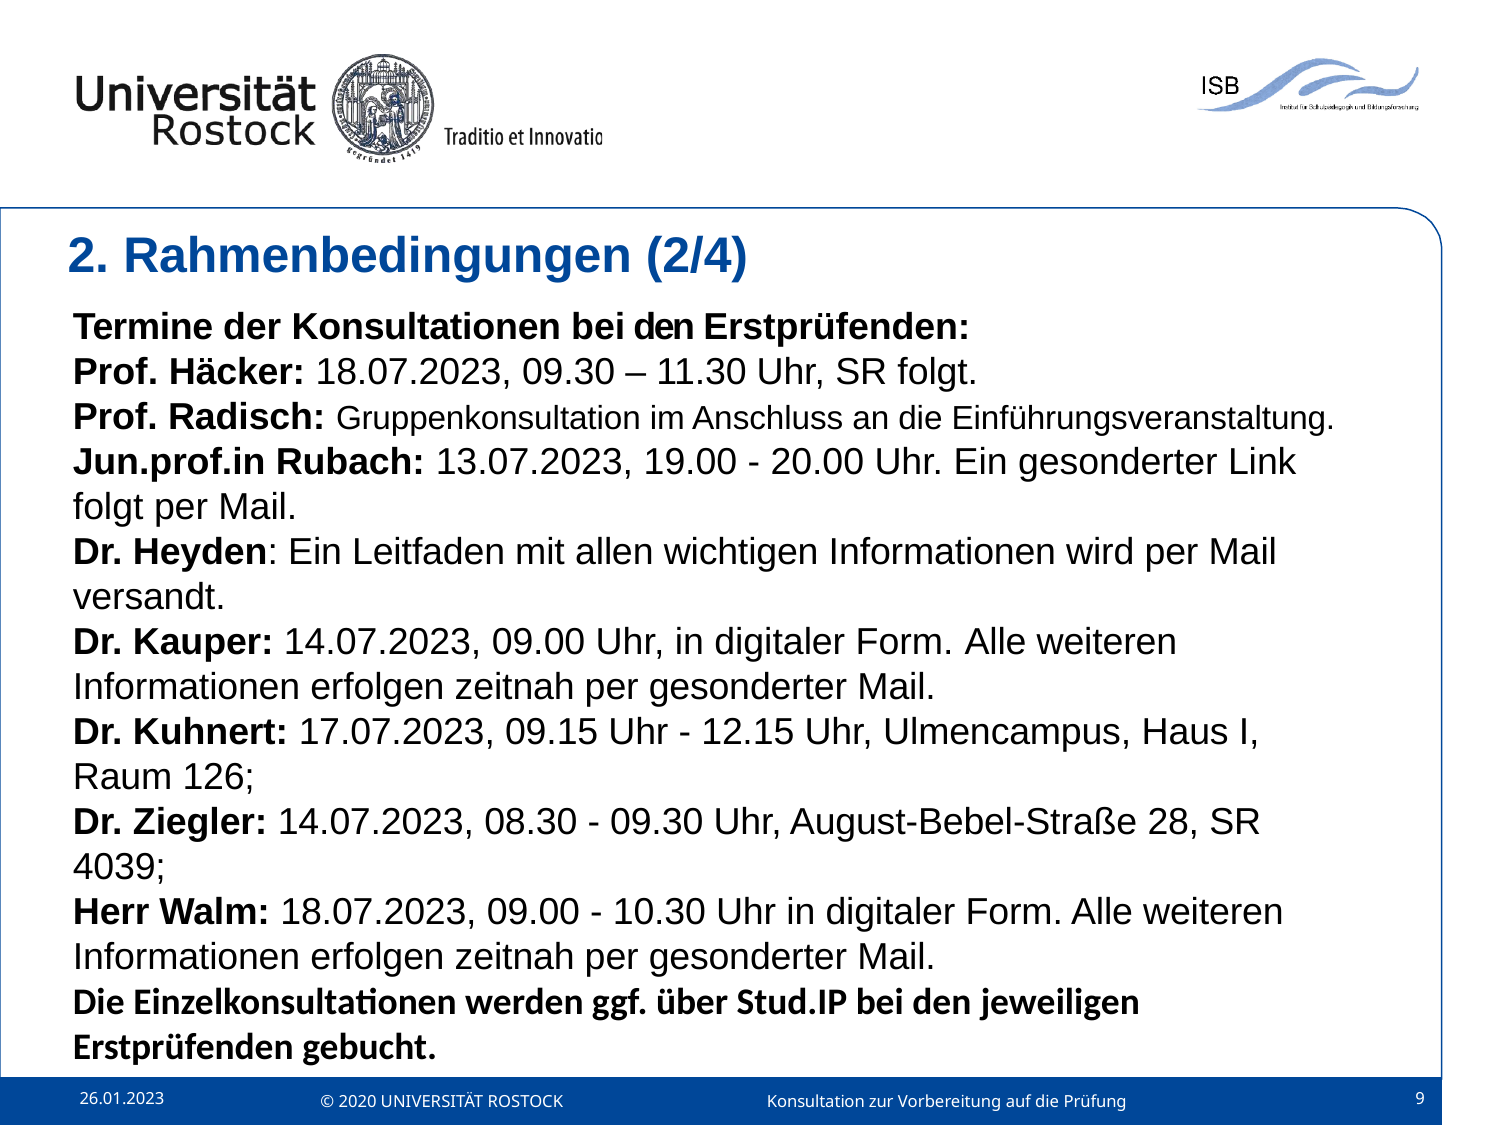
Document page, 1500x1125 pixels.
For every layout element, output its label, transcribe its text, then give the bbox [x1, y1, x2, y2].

text_box 26.01.2023 [64, 1081, 211, 1116]
picture [76, 54, 603, 163]
text_box Termine der Konsultationen bei den Erstprüfenden: Prof. Häcker: 18.07.2023, 09.30 – 11.30 Uhr, SR folgt. Prof. Radisch: Gruppenkonsultation im Anschluss an die Einführungsveranstaltung. Jun.prof.in Rubach: 13.07.2023, 19.00 - 20.00 Uhr. Ein gesonderter Link folgt per Mail. Dr. Heyden: Ein Leitfaden mit allen wichtigen Informationen wird per Mail versandt. Dr. Kauper: 14.07.2023, 09.00 Uhr, in digitaler Form. Alle weiteren Informationen erfolgen zeitnah per gesonderter Mail. Dr. Kuhnert: 17.07.2023, 09.15 Uhr - 12.15 Uhr, Ulmencampus, Haus I, Raum 126; Dr. Ziegler: 14.07.2023, 08.30 - 09.30 Uhr, August-Bebel-Straße 28, SR 4039; Herr Walm: 18.07.2023, 09.00 - 10.30 Uhr in digitaler Form. Alle weiteren Informationen erfolgen zeitnah per gesonderter Mail. Die Einzelkonsultationen werden ggf. über Stud.IP bei den jeweiligen Erstprüfenden gebucht. [70, 299, 1378, 1112]
footer © 2020 UNIVERSITÄT ROSTOCK [318, 1088, 611, 1125]
title 2. Rahmenbedingungen (2/4) [65, 220, 751, 411]
slide_number 9 [1080, 1087, 1425, 1108]
text_box Konsultation zur Vorbereitung auf die Prüfung [764, 1088, 1155, 1111]
picture [1181, 19, 1442, 149]
